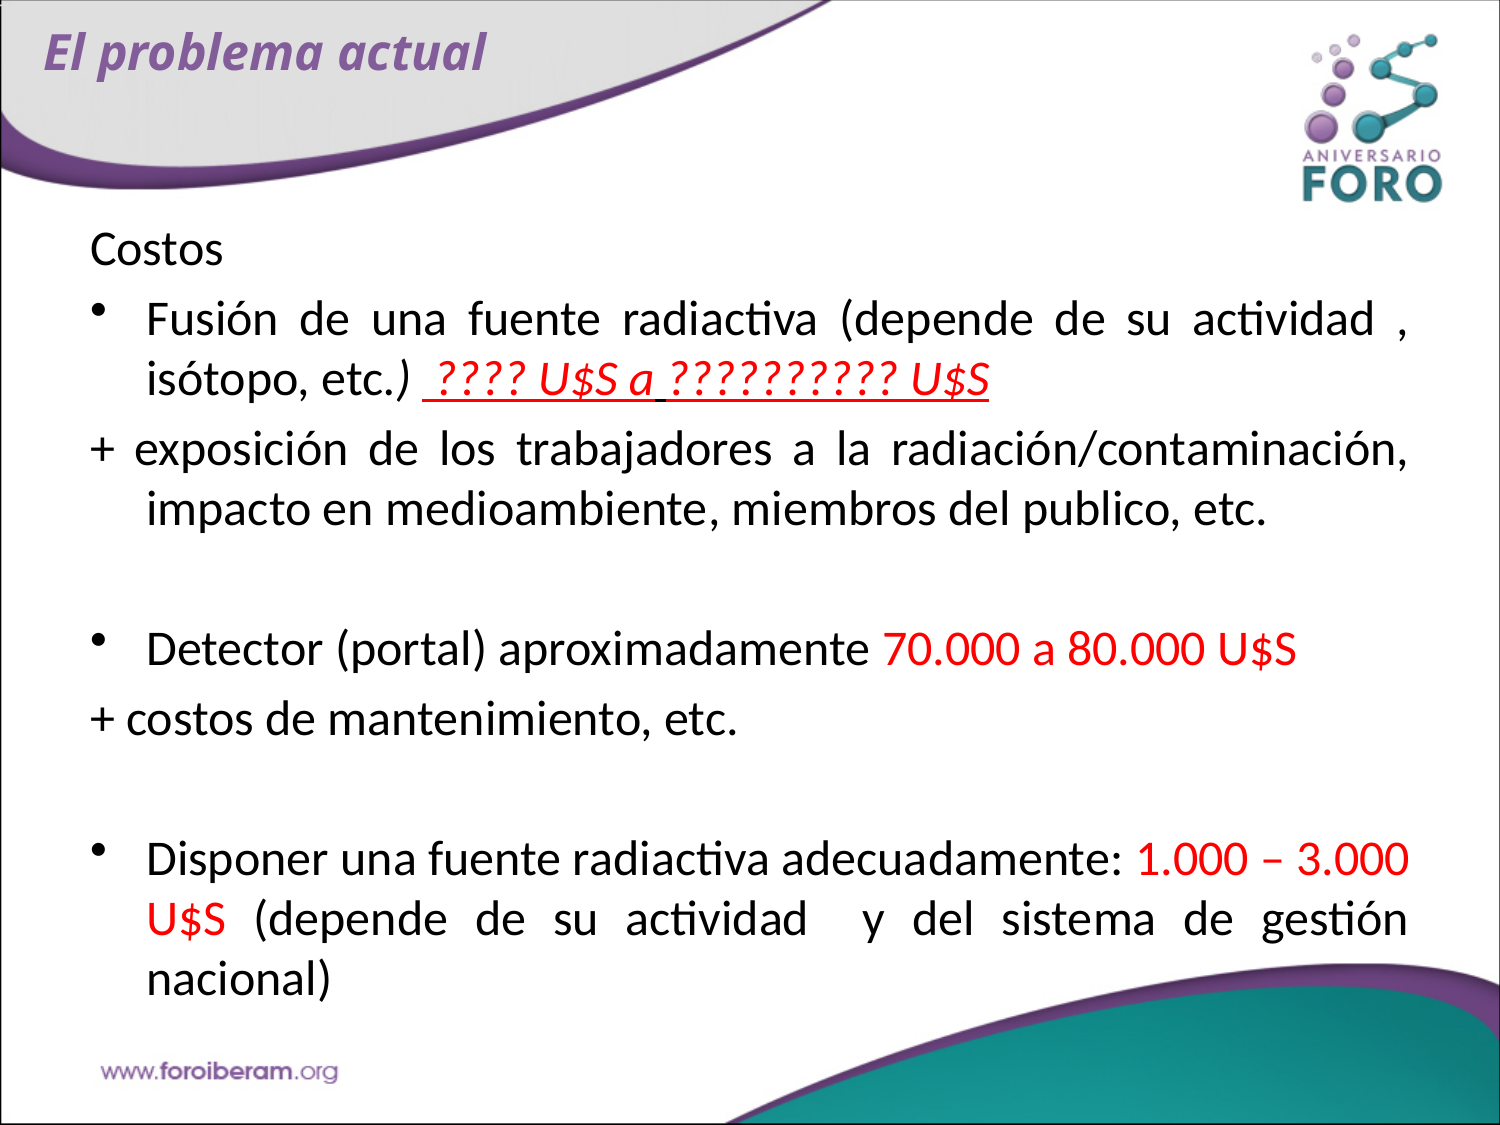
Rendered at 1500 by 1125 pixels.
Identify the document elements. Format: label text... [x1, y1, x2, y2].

title El problema actual [0, 0, 538, 162]
list Costos Fusión de una fuente radiactiva (depende de su actividad , isótopo, etc.) ???? U$S a ?????????? U$S + exposición de los trabajadores a la radiación/contaminación, impacto en medioambiente, miembros del publico, etc. Detector (portal) aproximadamente 70.000 a 80.000 U$S + costos de mantenimiento, etc. Disponer una fuente radiactiva adecuadamente: 1.000 – 3.000 U$S (depende de su actividad y del sistema de gestión nacional) [74, 207, 1426, 951]
picture [0, 0, 1500, 1125]
